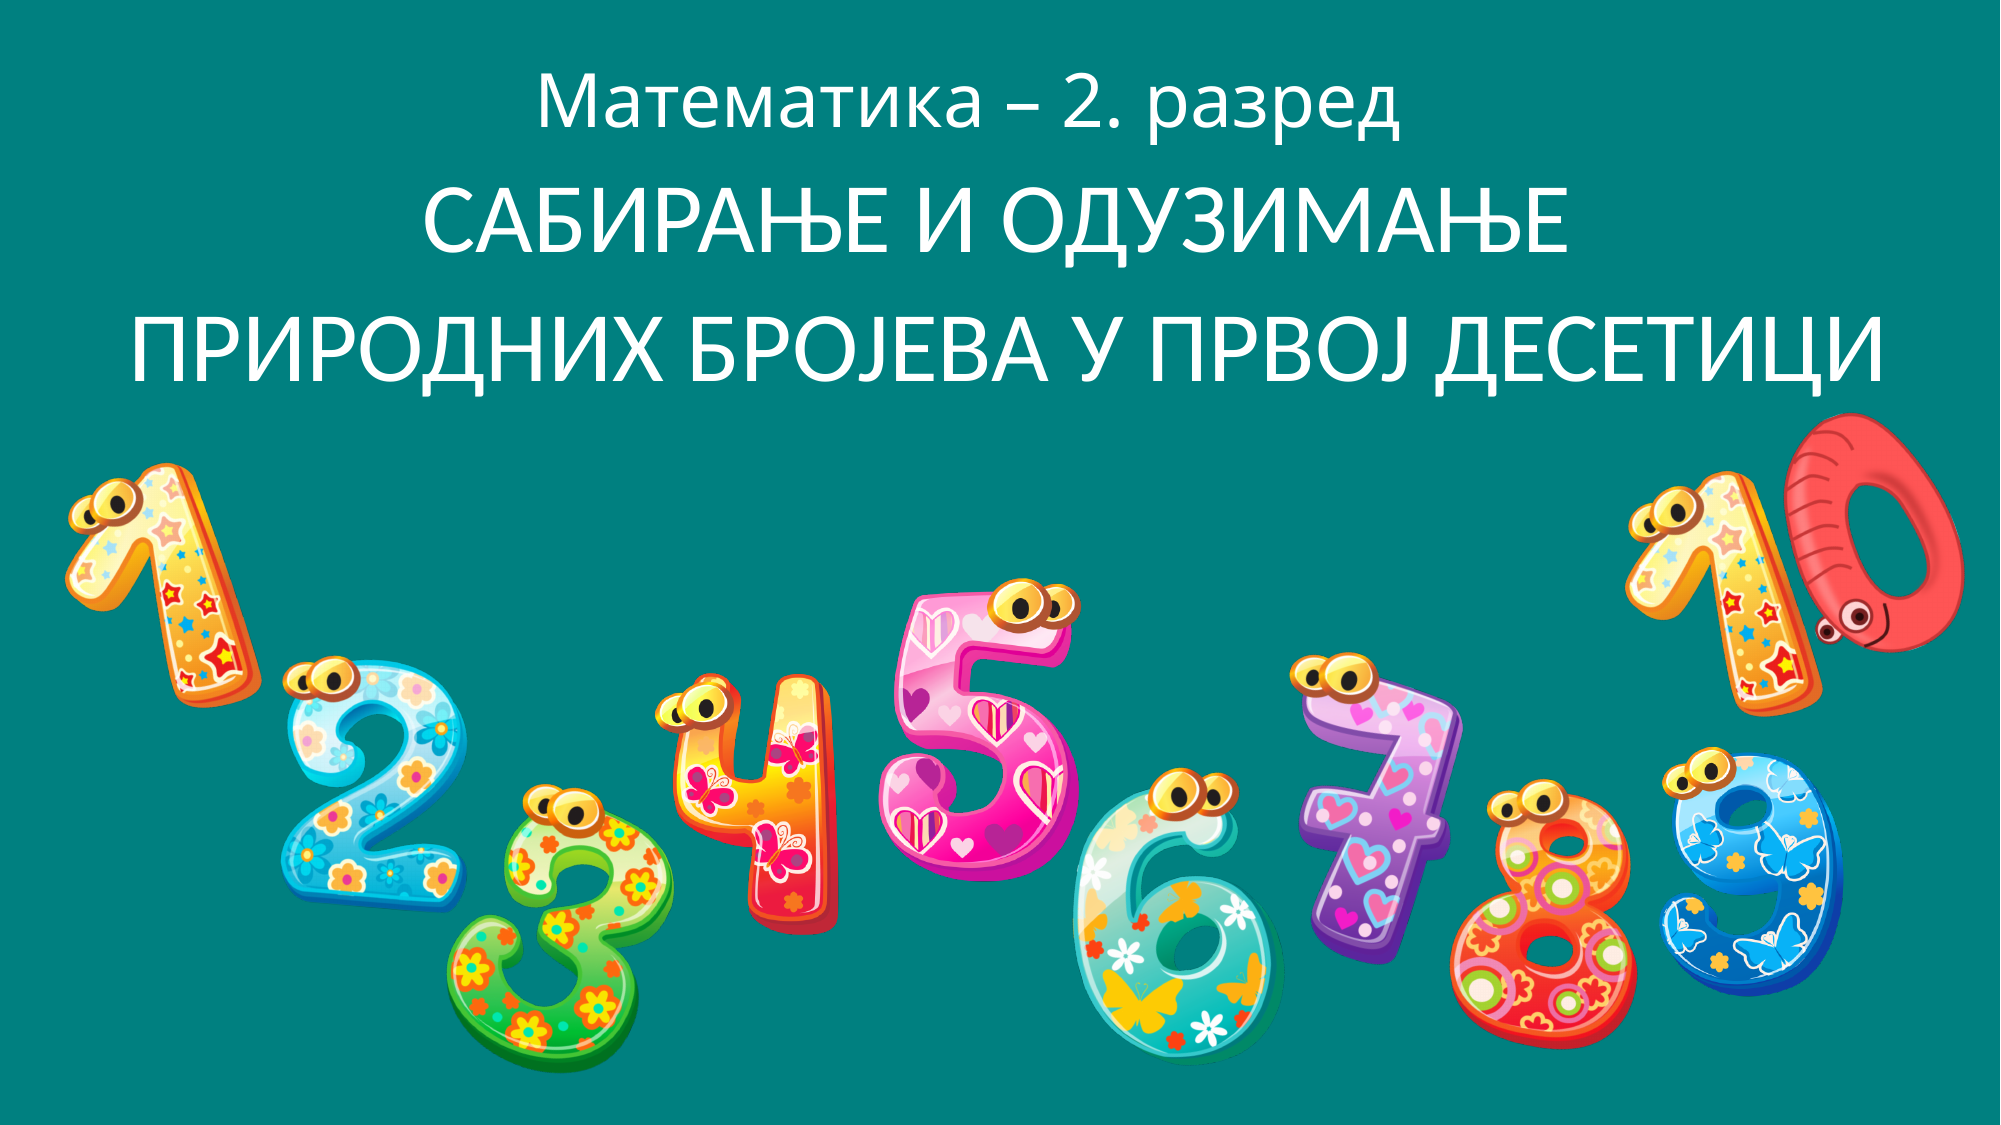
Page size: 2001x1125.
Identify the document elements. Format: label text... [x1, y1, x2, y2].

picture [28, 439, 854, 1112]
title Математика – 2. разред [383, 75, 1553, 151]
subtitle САБИРАЊЕ И ОДУЗИМАЊЕ ПРИРОДНИХ БРОЈЕВА У ПРВОЈ ДЕСЕТИЦИ [0, 158, 2000, 706]
picture [860, 391, 1988, 1101]
